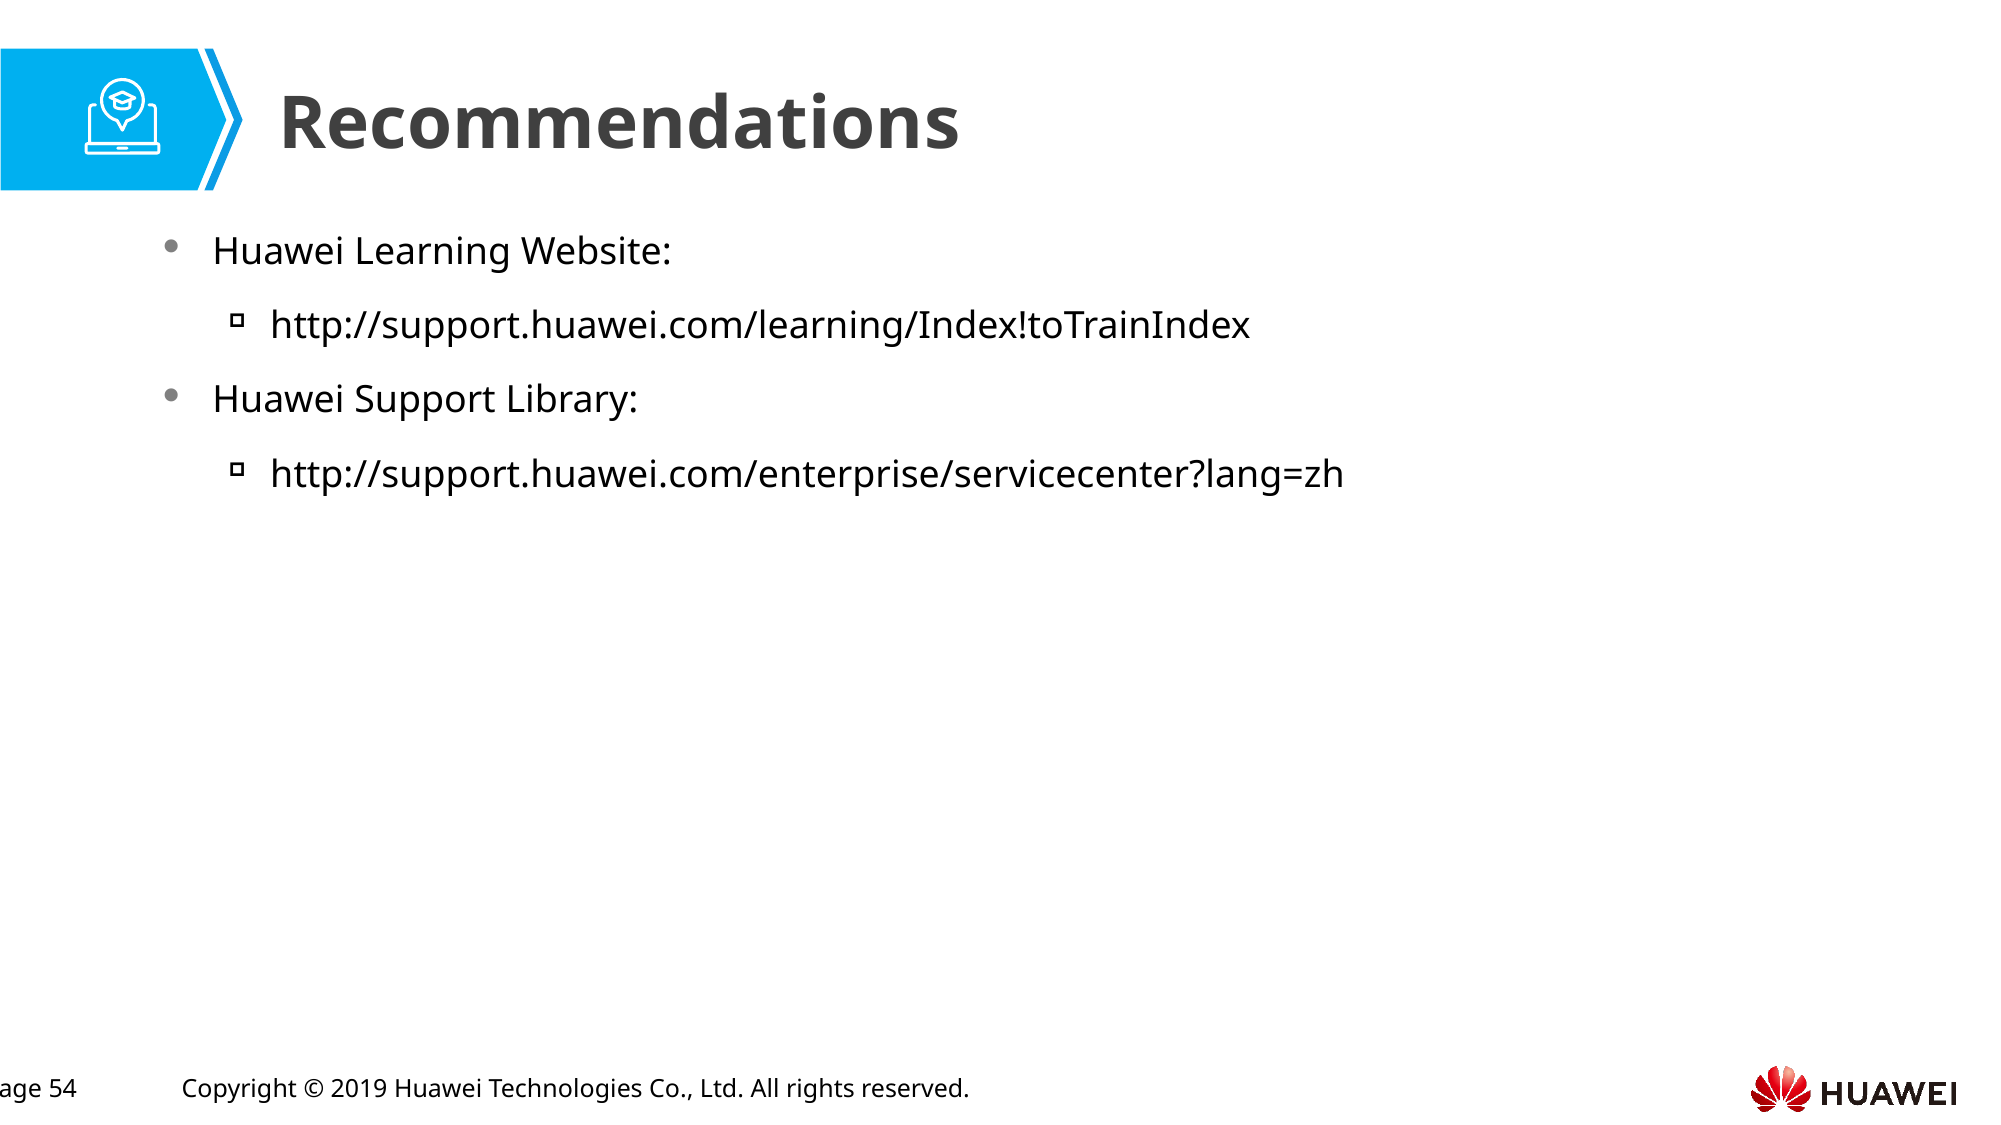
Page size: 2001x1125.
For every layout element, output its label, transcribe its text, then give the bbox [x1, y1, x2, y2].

list Huawei Learning Website: http://support.huawei.com/learning/Index!toTrainIndex Huawei Support Library: http://support.huawei.com/enterprise/servicecenter?lang=zh [149, 202, 1883, 971]
picture [1751, 1066, 1956, 1112]
